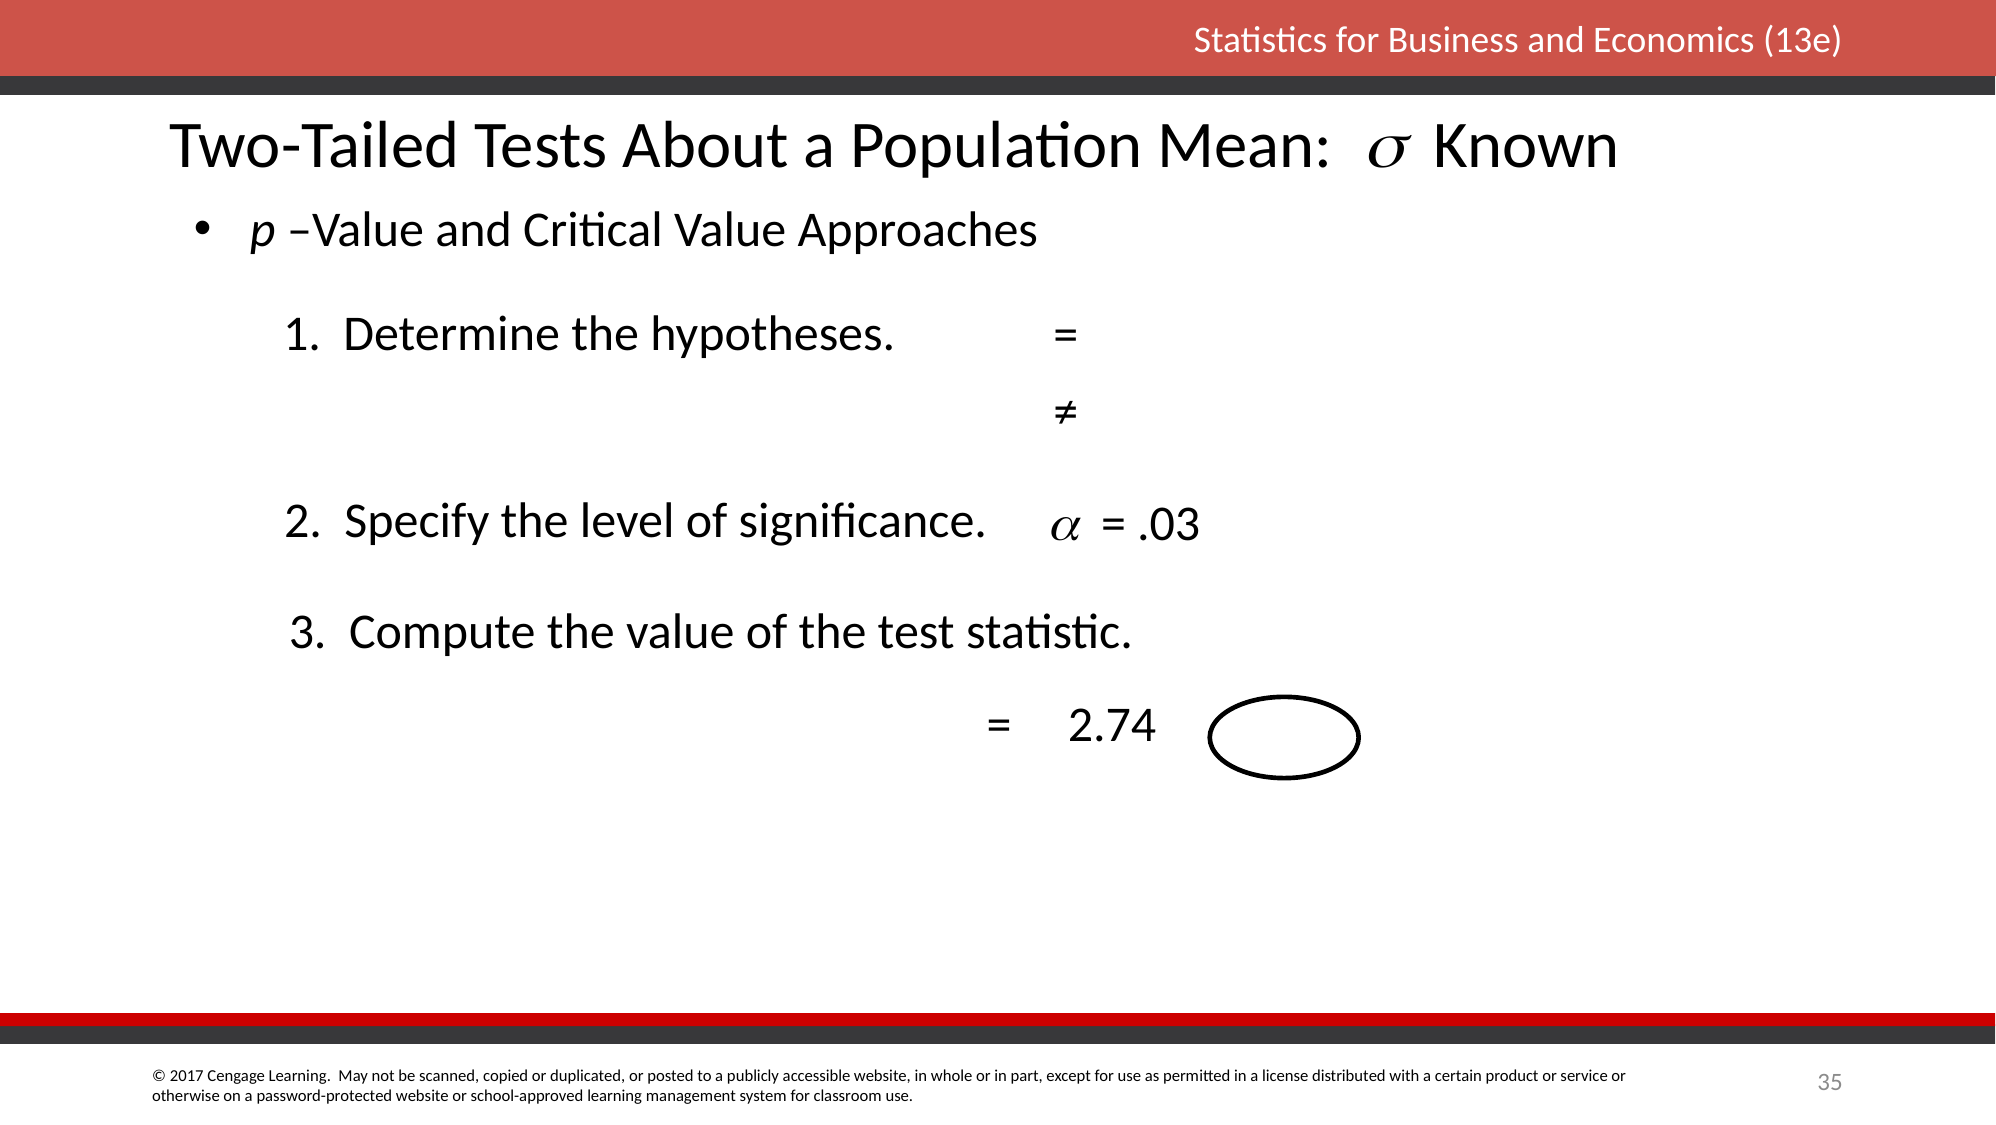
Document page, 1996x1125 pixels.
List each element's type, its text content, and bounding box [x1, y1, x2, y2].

slide_number 35 [1755, 1057, 1858, 1103]
text_box [1209, 696, 1359, 779]
picture [0, 76, 1996, 95]
text_box 2. Specify the level of significance. [269, 480, 1003, 556]
picture [0, 1027, 1996, 1044]
text_box 3. Compute the value of the test statistic. [273, 591, 1149, 667]
text_box p –Value and Critical Value Approaches [178, 198, 1054, 265]
text_box a = .03 [1032, 482, 1216, 558]
text_box 1. Determine the hypotheses. [268, 292, 911, 368]
text_box Two-Tailed Tests About a Population Mean: s Known [154, 83, 1850, 198]
